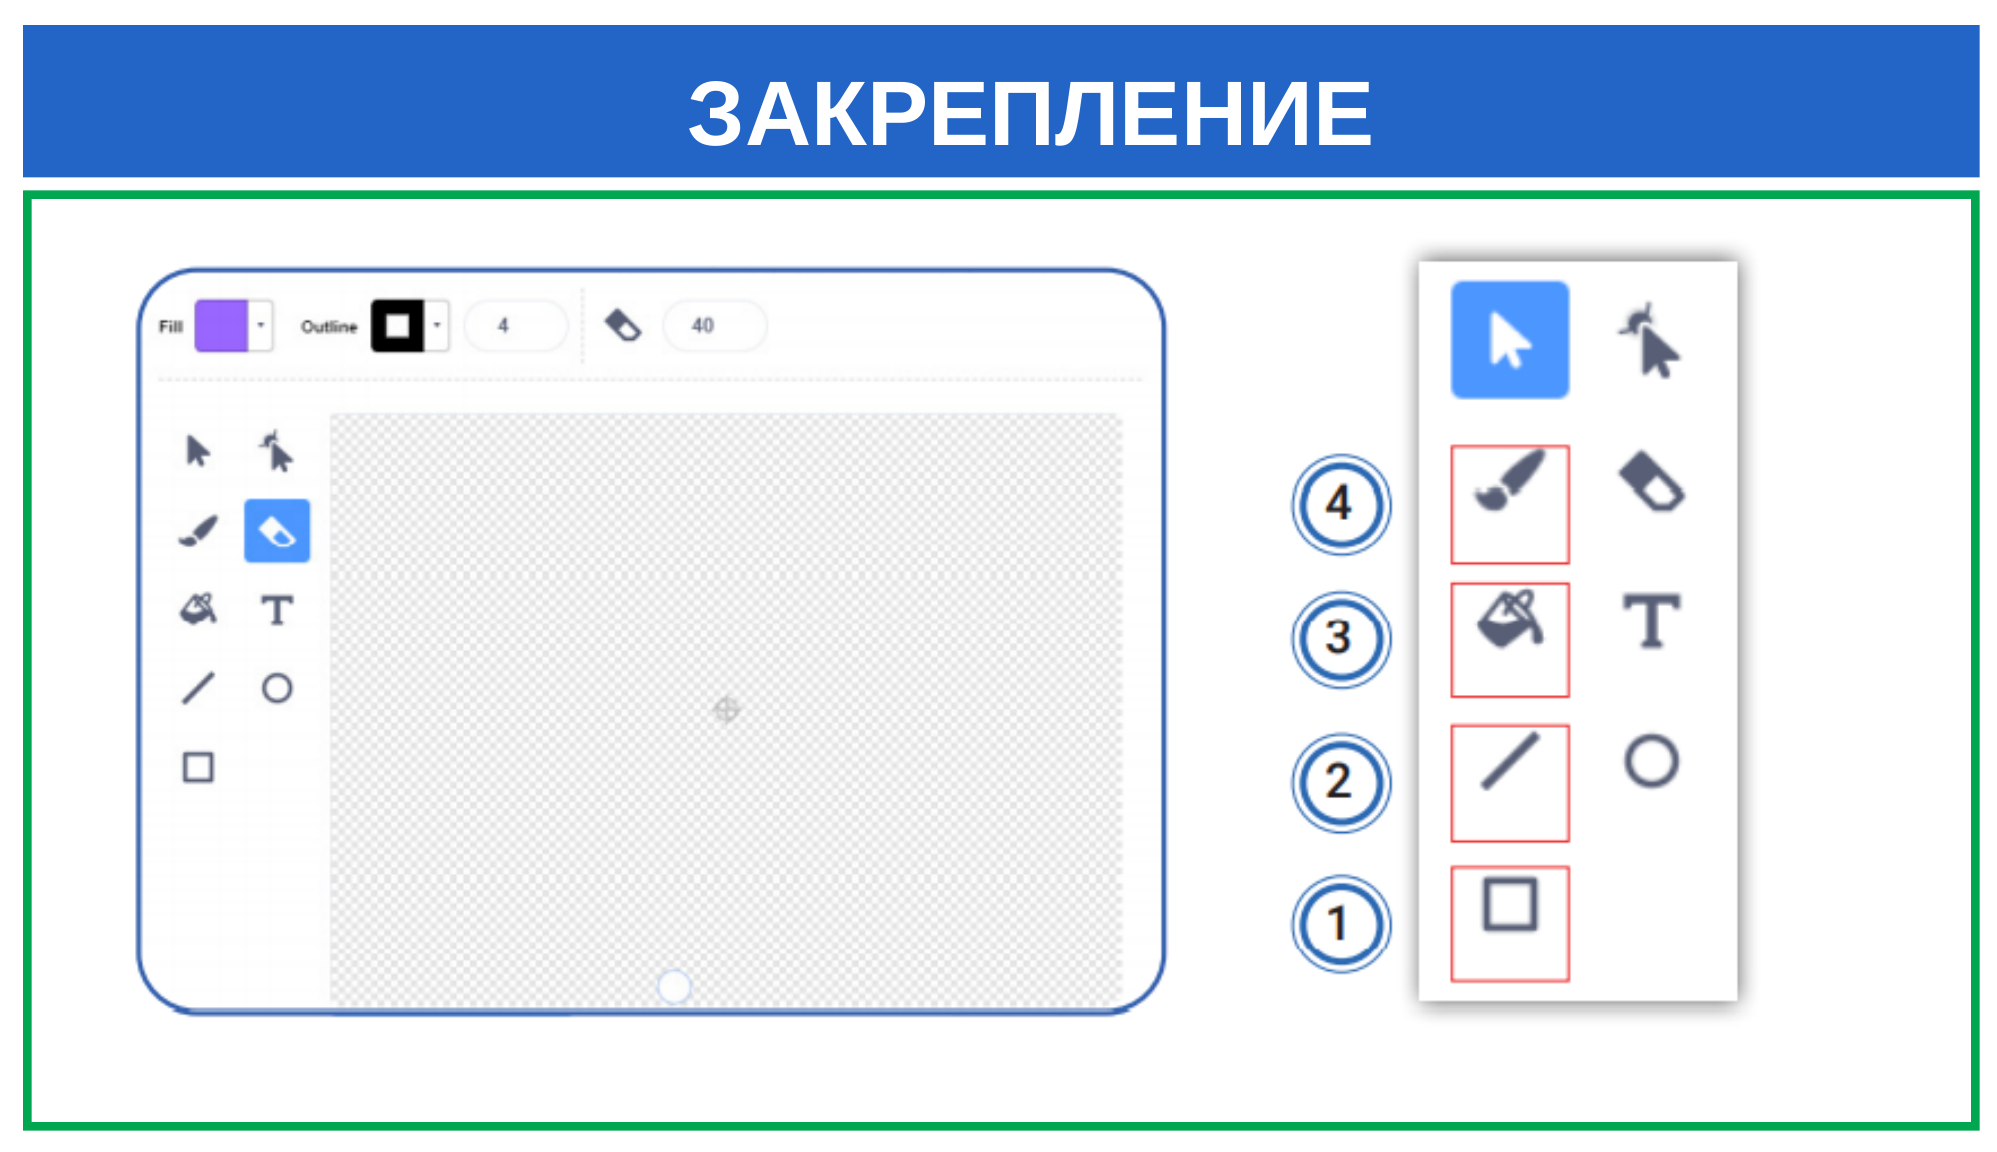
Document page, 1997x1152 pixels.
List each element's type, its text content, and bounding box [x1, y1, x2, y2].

text_box ЗАКРЕПЛЕНИЕ [62, 48, 1997, 165]
picture [107, 235, 1772, 1031]
